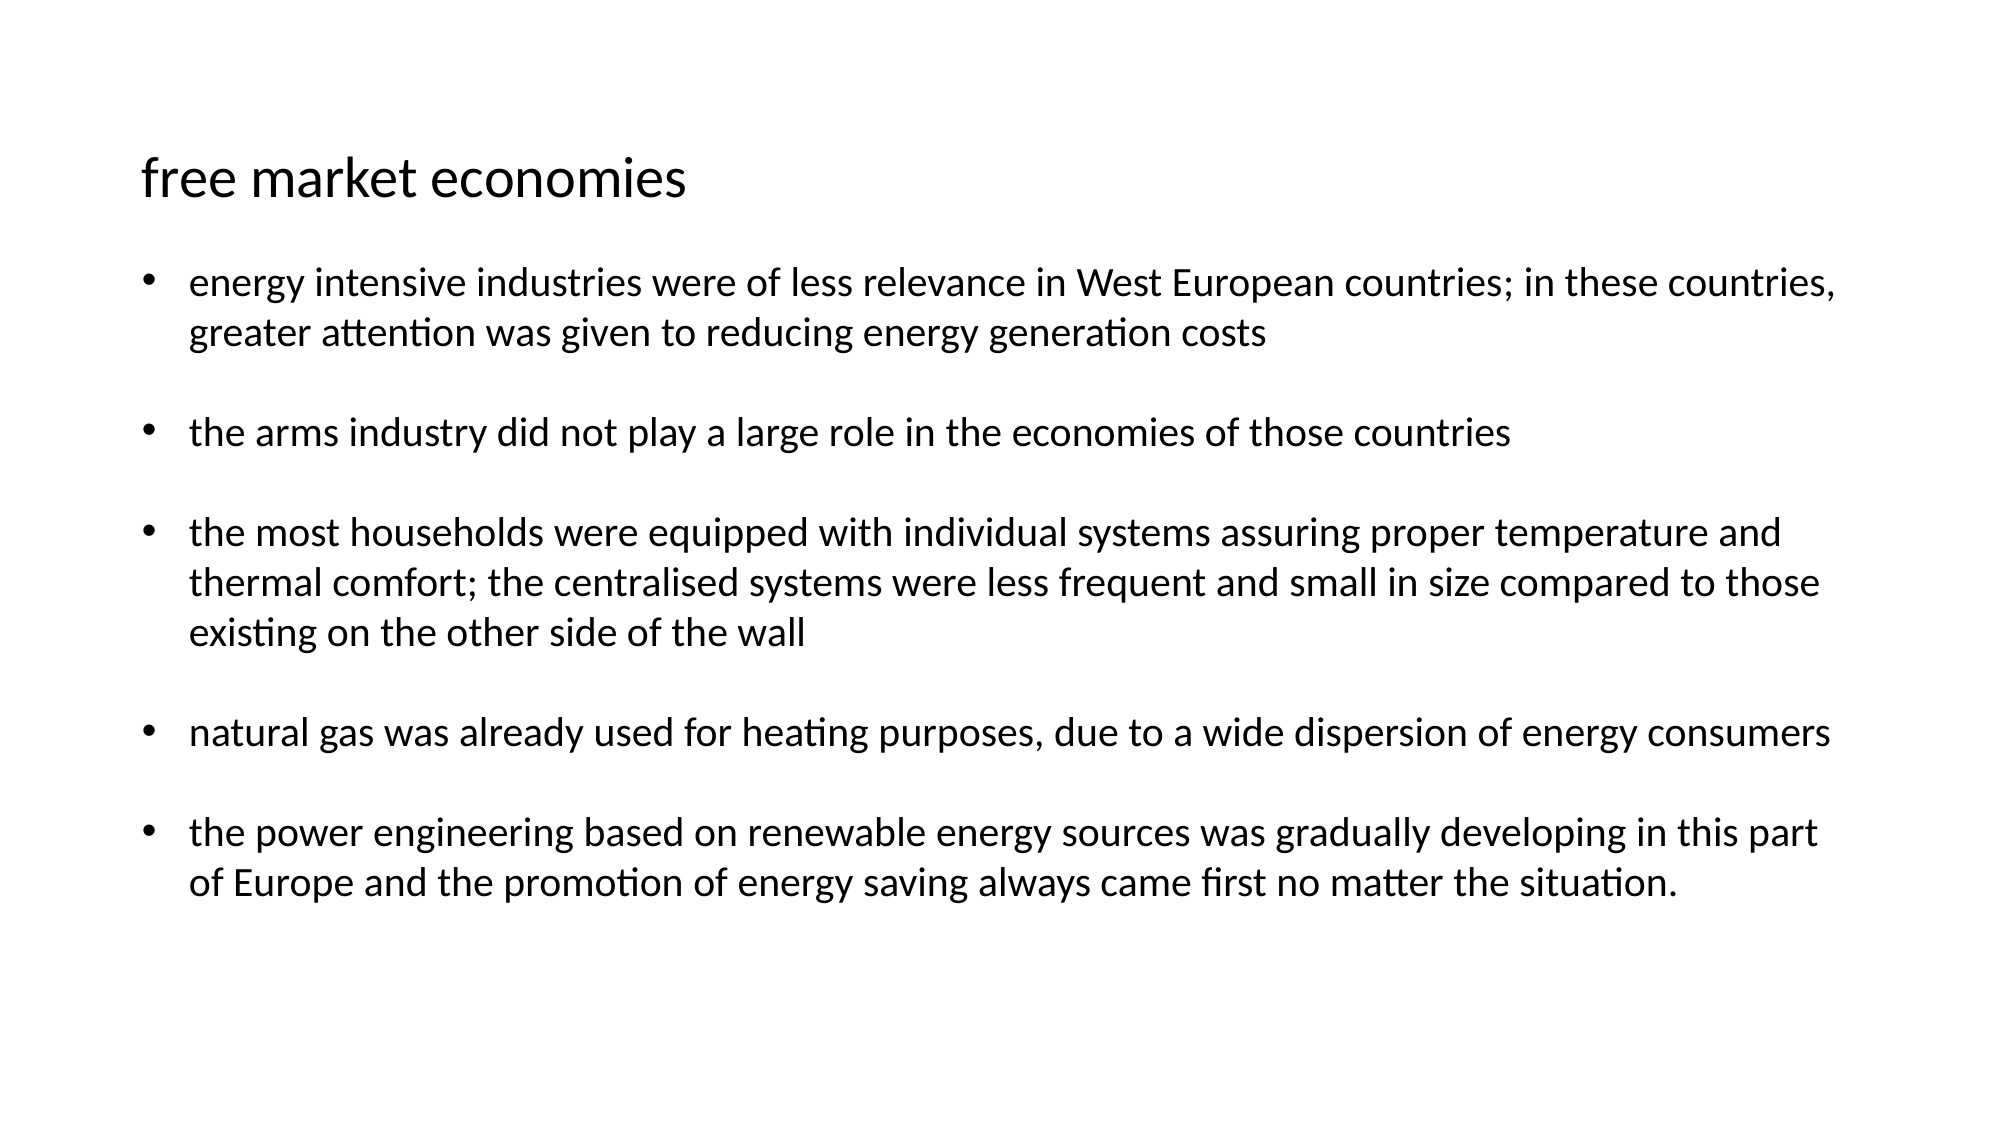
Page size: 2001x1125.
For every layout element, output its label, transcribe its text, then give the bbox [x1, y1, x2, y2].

text_box free market economies energy intensive industries were of less relevance in West European countries; in these countries, greater attention was given to reducing energy generation costs the arms industry did not play a large role in the economies of those countries the most households were equipped with individual systems assuring proper temperature and thermal comfort; the centralised systems were less frequent and small in size compared to those existing on the other side of the wall natural gas was already used for heating purposes, due to a wide dispersion of energy consumers the power engineering based on renewable energy sources was gradually developing in this part of Europe and the promotion of energy saving always came first no matter the situation. [127, 132, 1873, 913]
